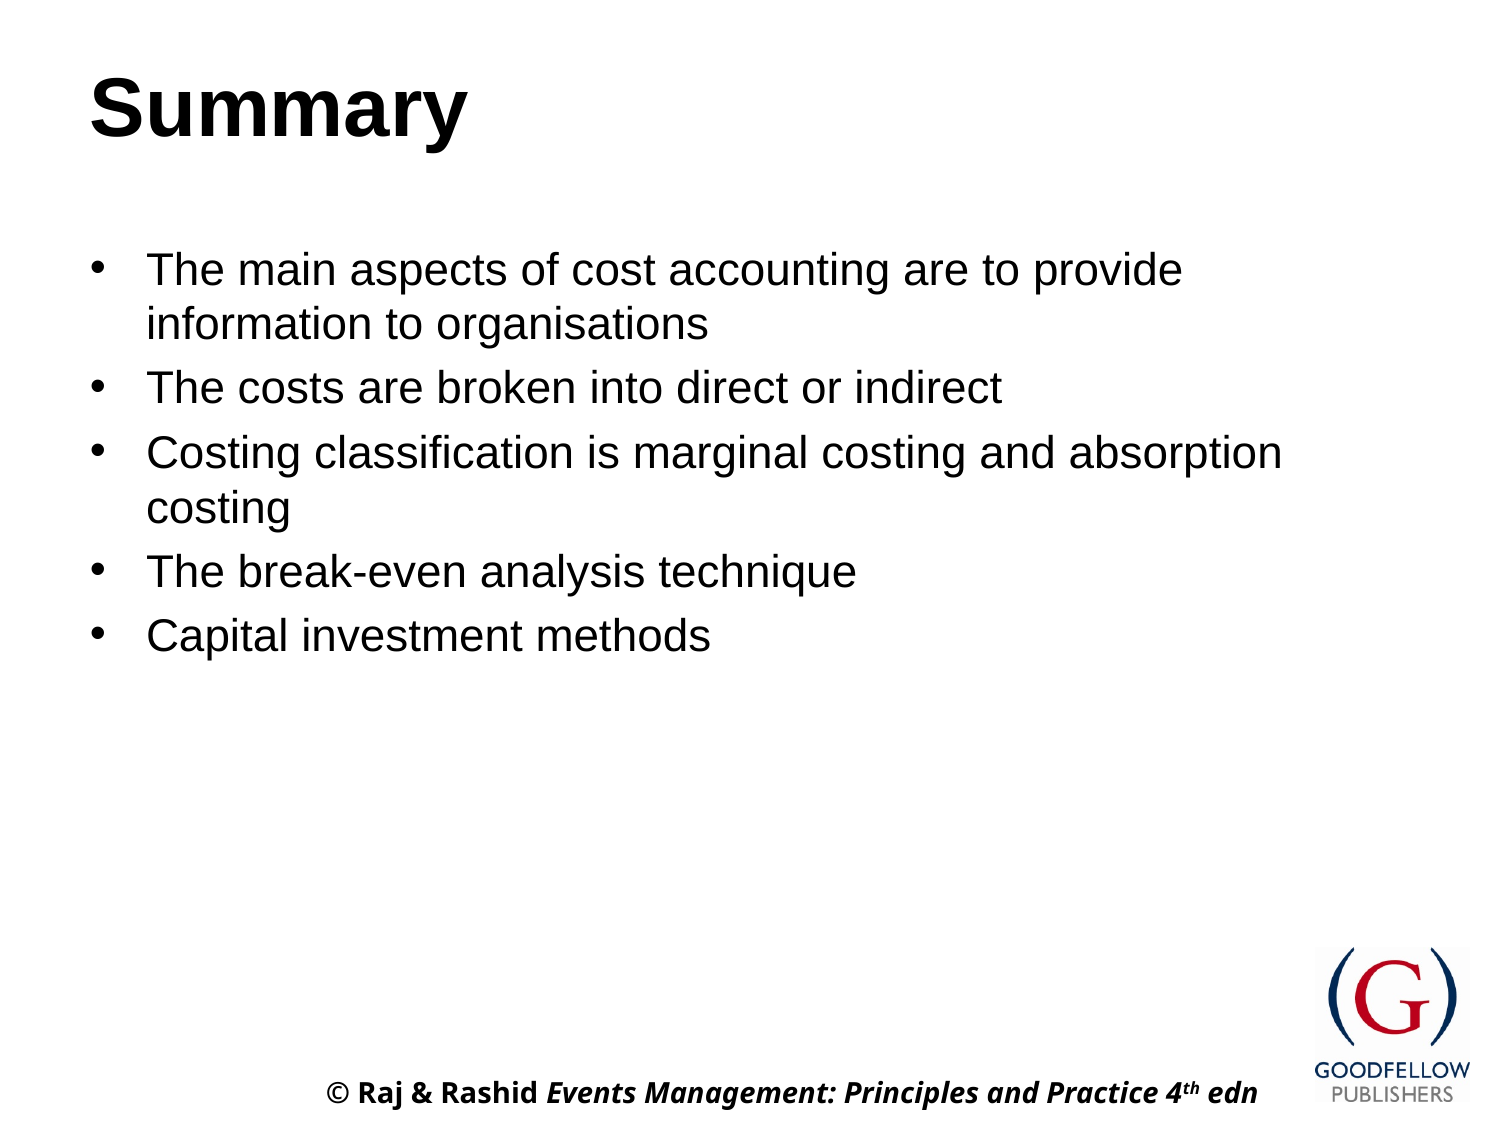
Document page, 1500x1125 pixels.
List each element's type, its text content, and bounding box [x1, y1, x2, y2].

title Summary [75, 45, 1425, 197]
list The main aspects of cost accounting are to provide information to organisations The costs are broken into direct or indirect Costing classification is marginal costing and absorption costing The break-even analysis technique Capital investment methods [75, 231, 1425, 1005]
picture [1315, 947, 1470, 1102]
